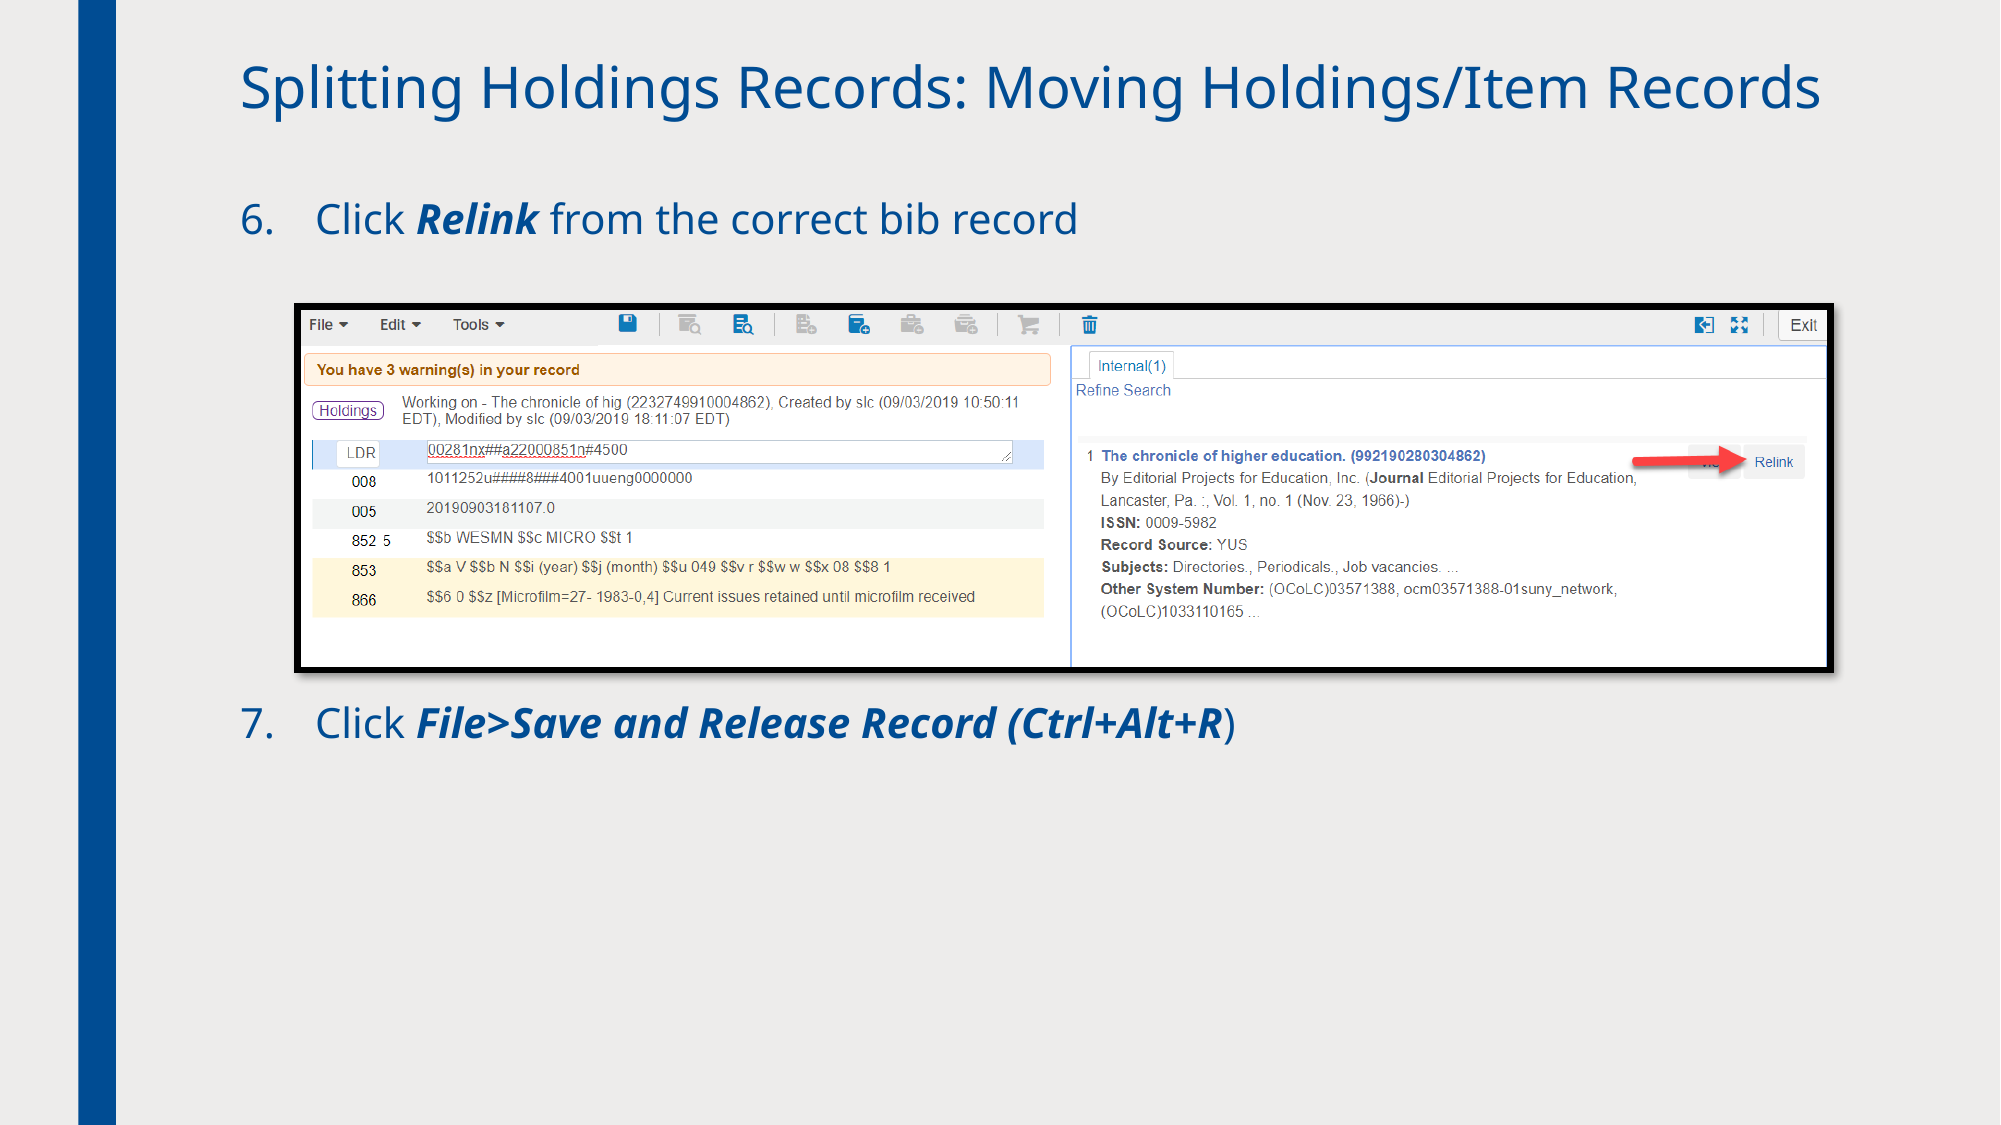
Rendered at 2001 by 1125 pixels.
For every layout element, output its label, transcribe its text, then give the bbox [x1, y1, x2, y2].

title Splitting Holdings Records: Moving Holdings/Item Records [225, 51, 1904, 163]
list Click Relink from the correct bib record Click File>Save and Release Record (Ctrl+Alt+R) [225, 189, 1904, 1074]
picture [300, 309, 1828, 667]
